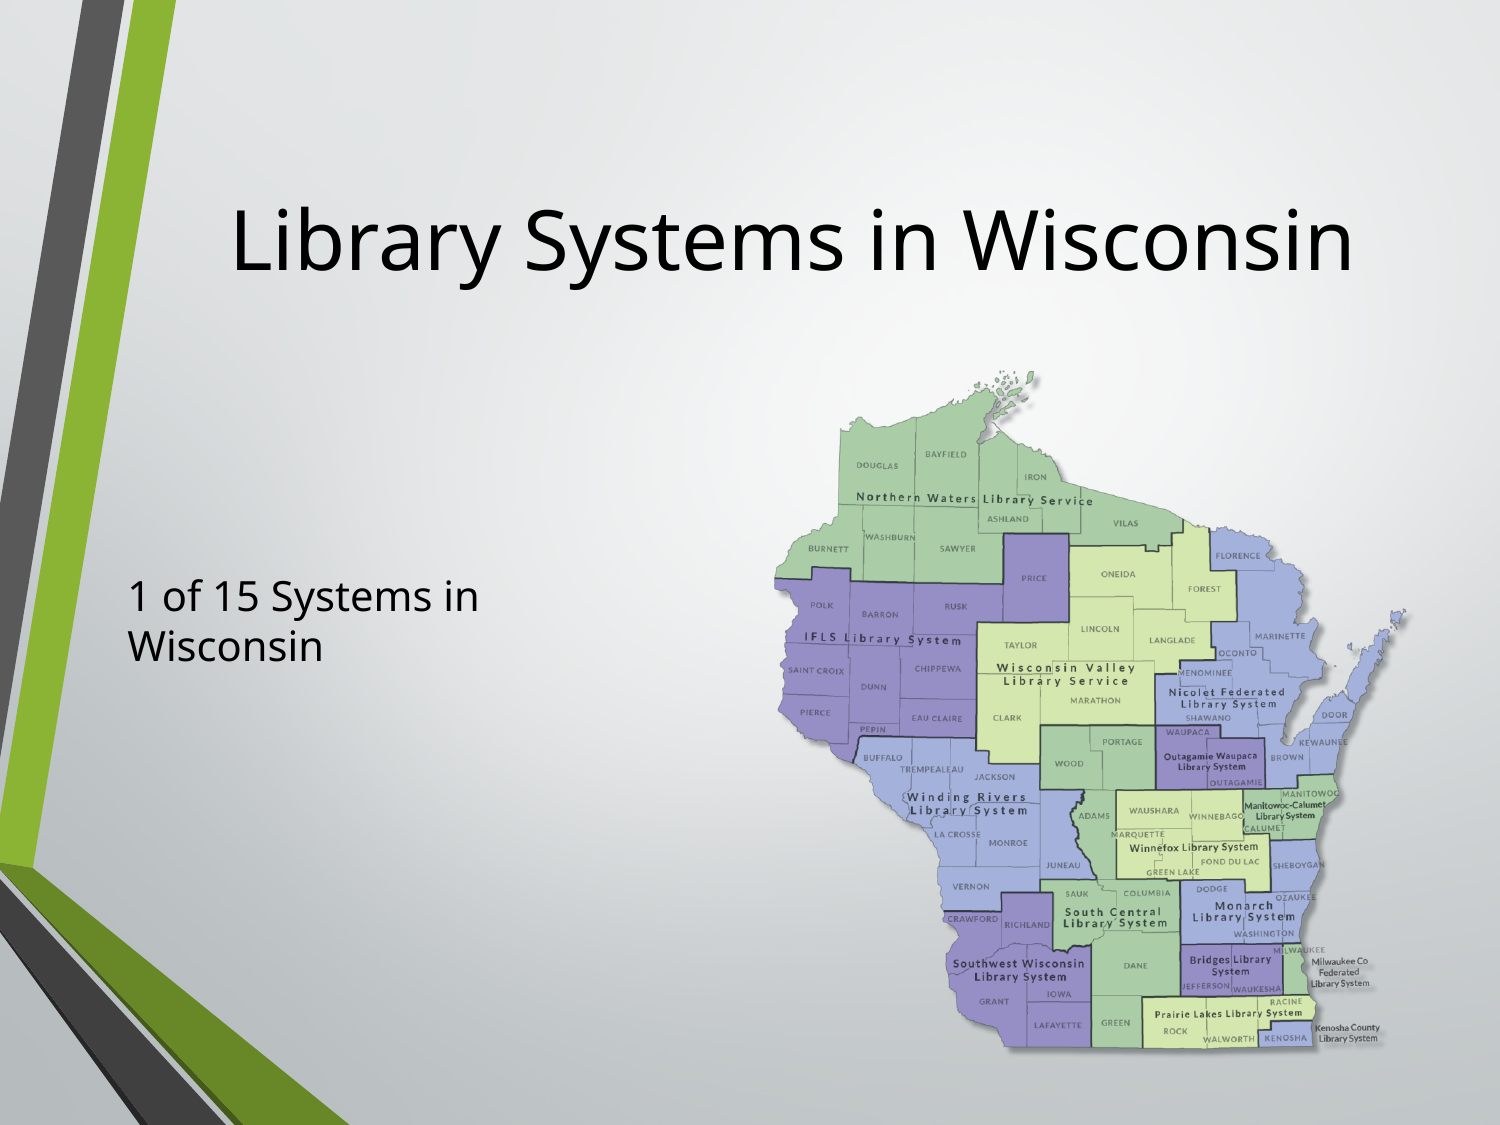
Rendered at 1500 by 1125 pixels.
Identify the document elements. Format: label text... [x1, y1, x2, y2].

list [749, 274, 1426, 1125]
title Library Systems in Wisconsin [161, 75, 1425, 400]
text_box 1 of 15 Systems in Wisconsin [37, 562, 647, 678]
